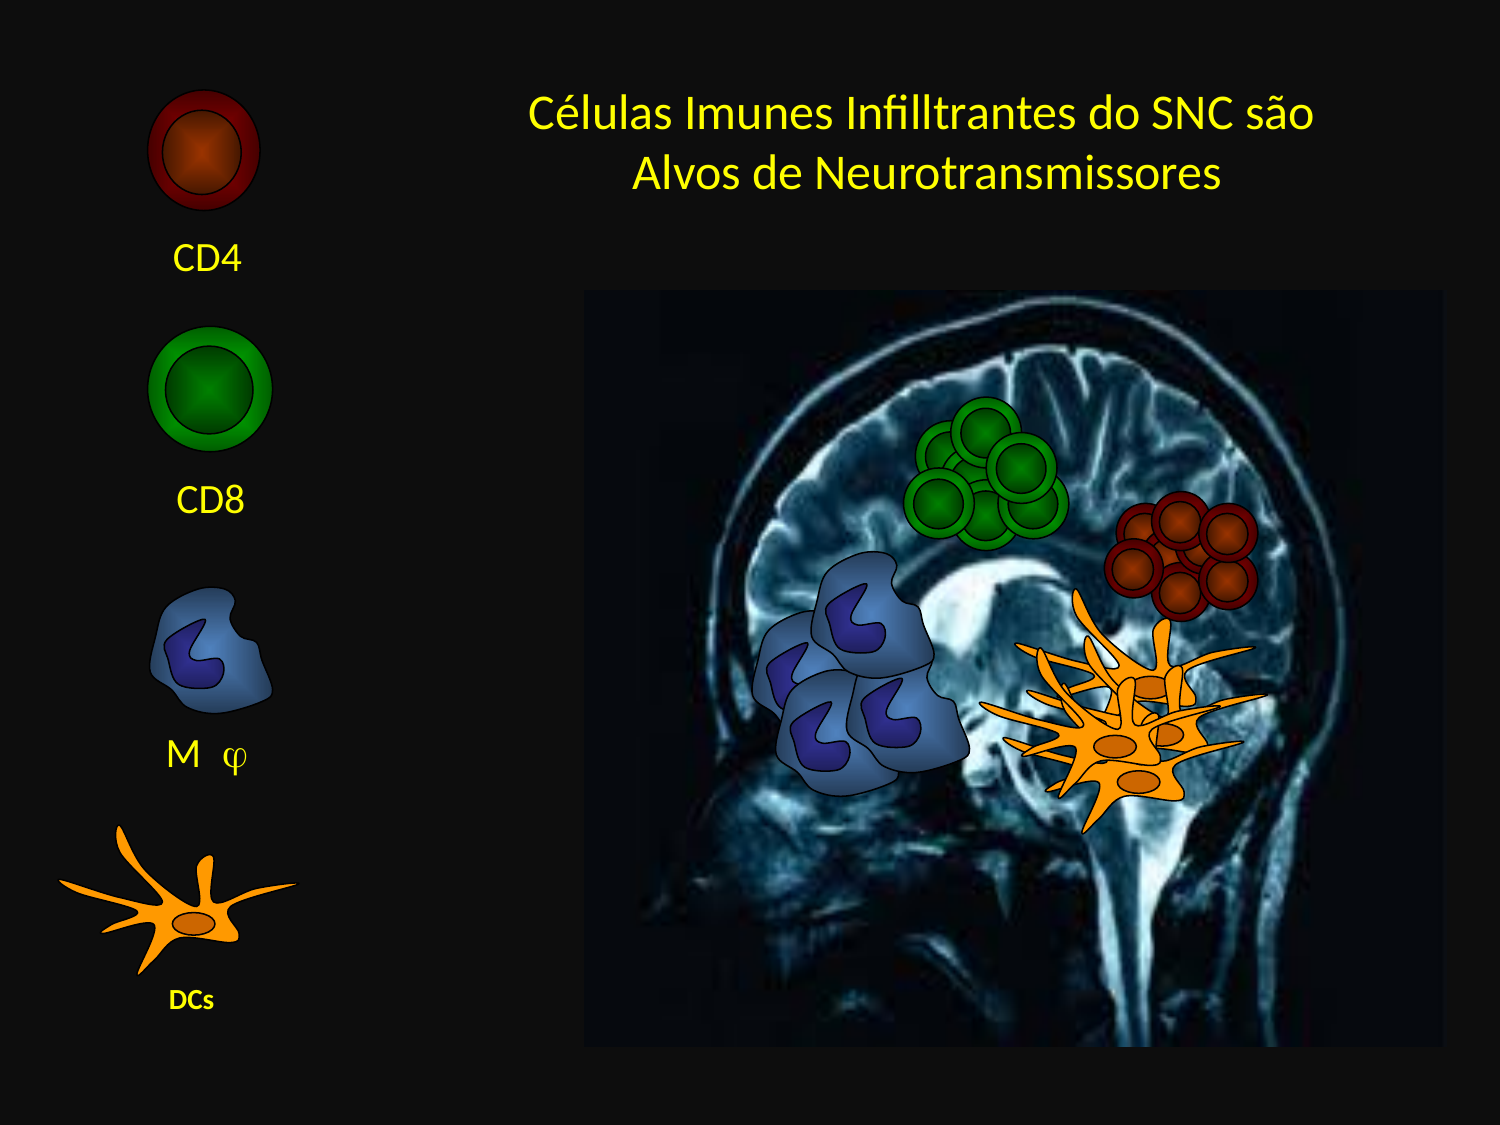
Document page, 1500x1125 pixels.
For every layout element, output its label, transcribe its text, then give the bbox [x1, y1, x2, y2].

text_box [974, 585, 1272, 839]
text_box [147, 585, 273, 784]
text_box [52, 822, 304, 1024]
picture [584, 290, 1448, 1047]
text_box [749, 550, 970, 798]
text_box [1104, 491, 1259, 584]
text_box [903, 396, 1070, 551]
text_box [147, 326, 273, 531]
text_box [147, 89, 261, 289]
text_box Células Imunes Infilltrantes do SNC são Alvos de Neurotransmissores [514, 71, 1342, 207]
